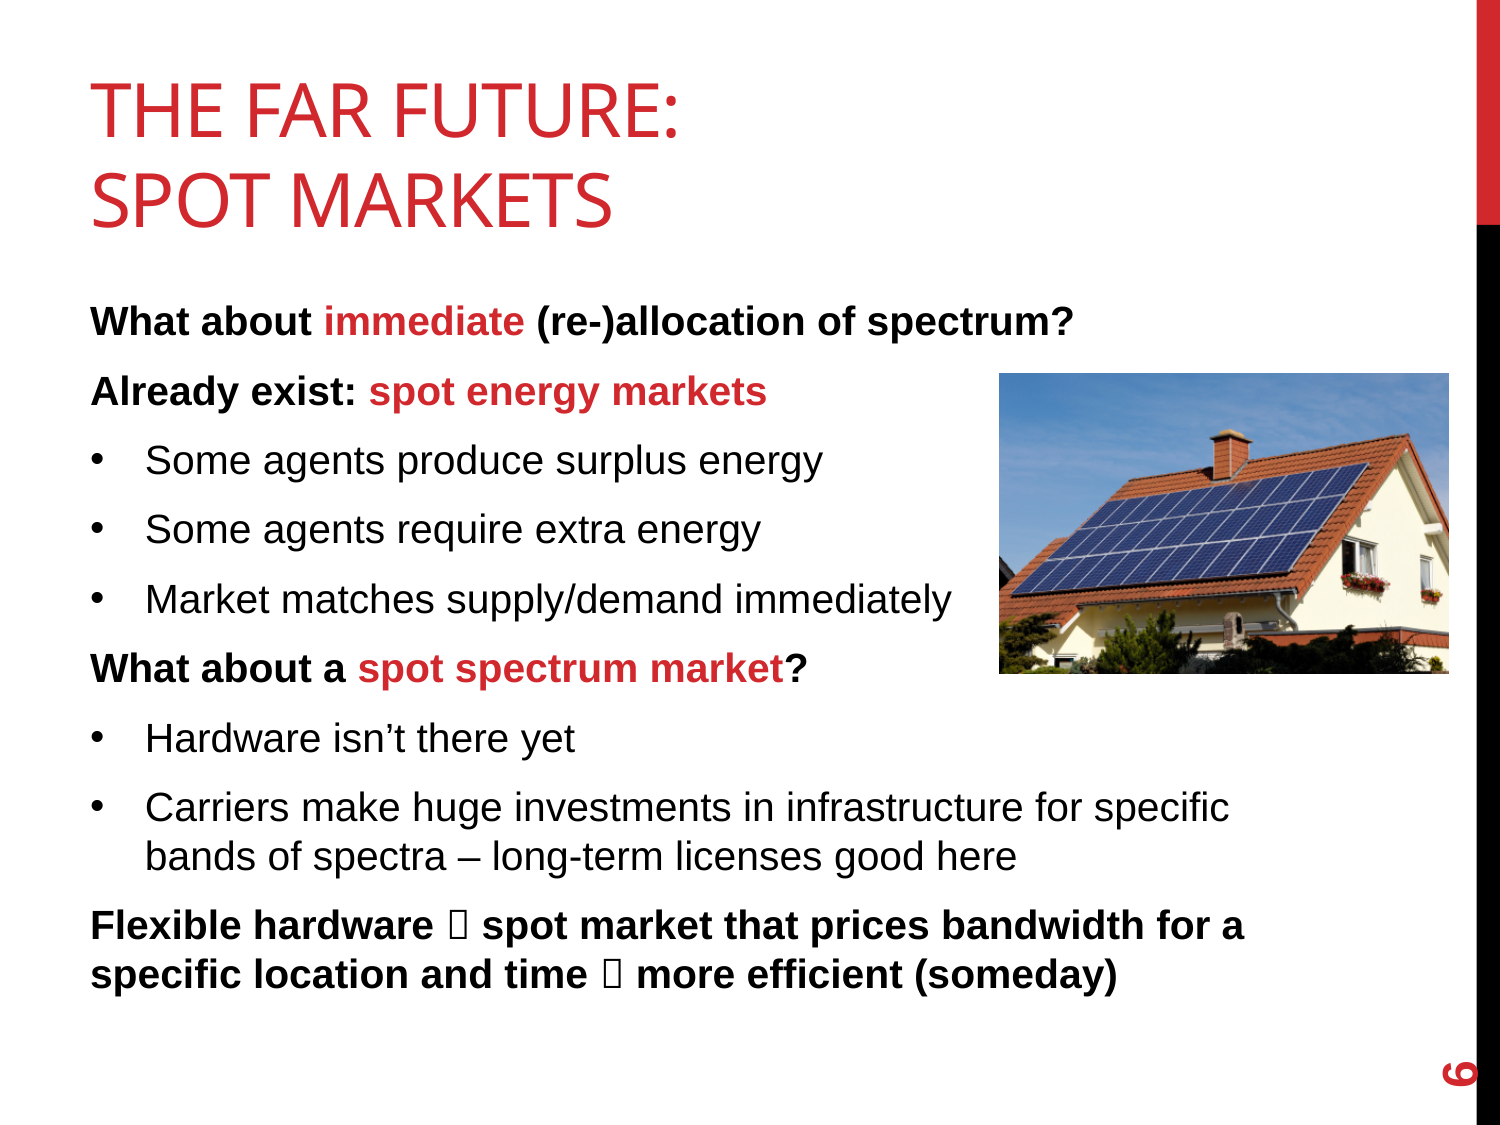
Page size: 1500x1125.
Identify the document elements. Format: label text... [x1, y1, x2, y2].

picture [999, 373, 1450, 674]
title The Far Future: Spot Markets [75, 25, 1025, 250]
list What about immediate (re-)allocation of spectrum? Already exist: spot energy markets Some agents produce surplus energy Some agents require extra energy Market matches supply/demand immediately What about a spot spectrum market? Hardware isn’t there yet Carriers make huge investments in infrastructure for specific bands of spectra – long-term licenses good here Flexible hardware  spot market that prices bandwidth for a specific location and time  more efficient (someday) [75, 287, 1325, 1005]
slide_number 6 [1427, 887, 1488, 1104]
